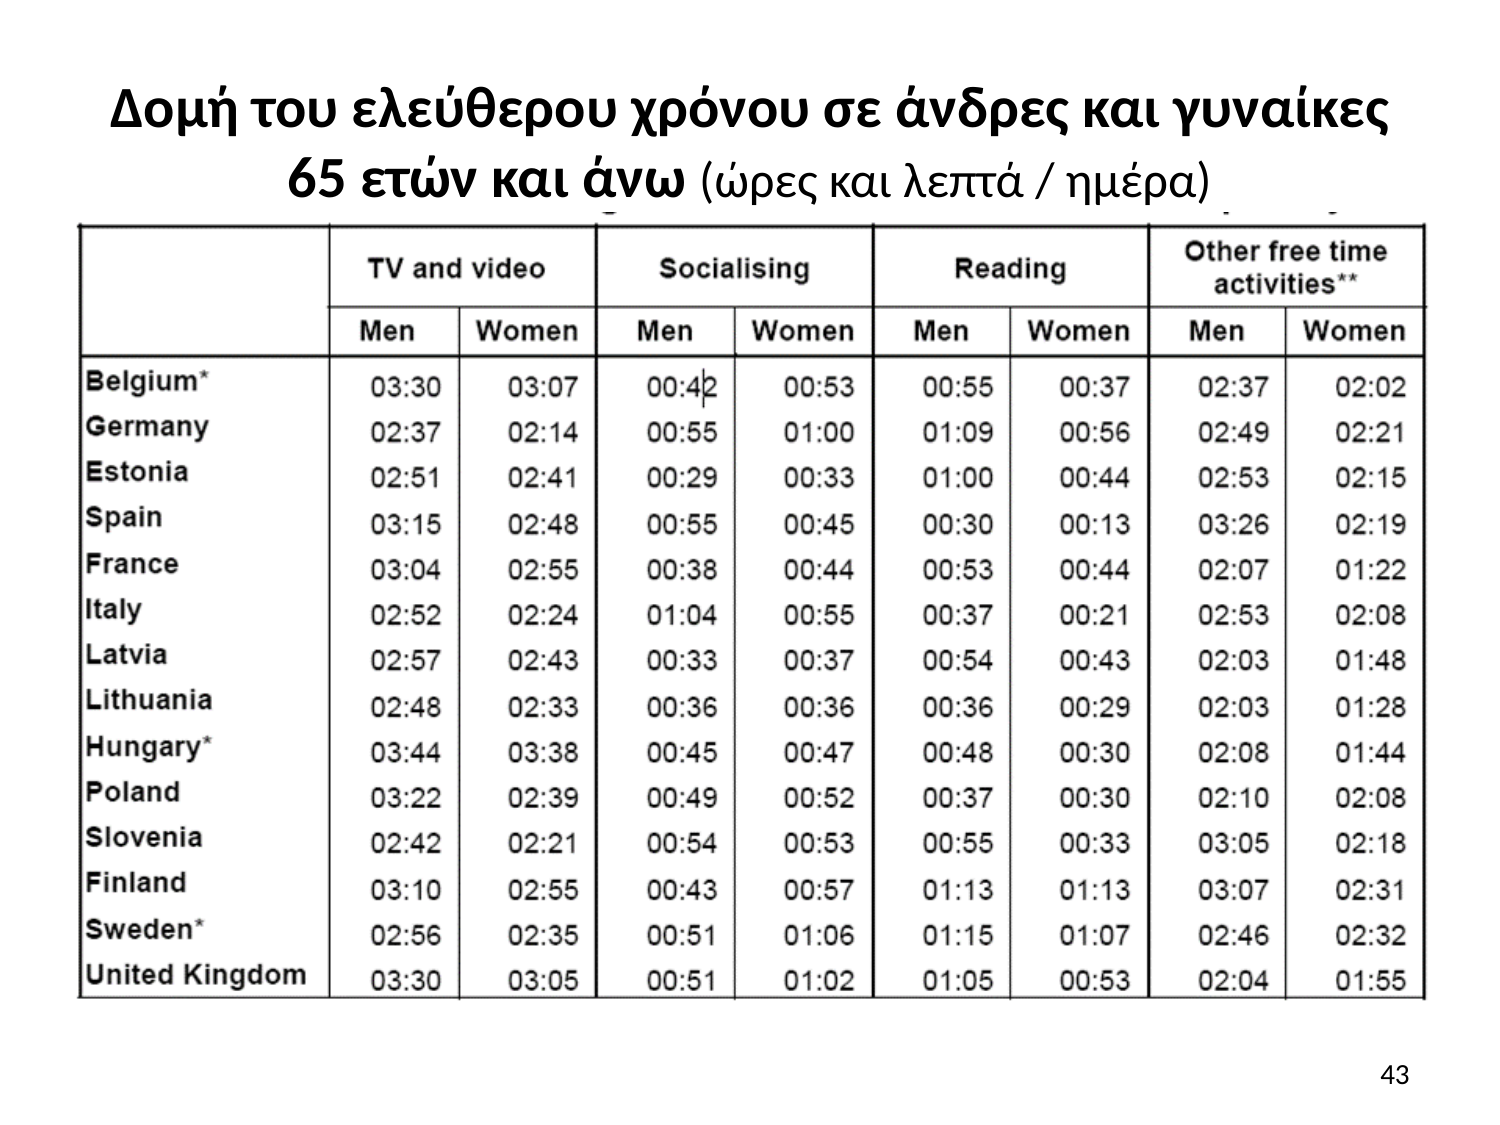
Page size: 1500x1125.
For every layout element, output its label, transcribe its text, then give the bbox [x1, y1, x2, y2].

title Δομή του ελεύθερου χρόνου σε άνδρες και γυναίκες 65 ετών και άνω (ώρες και λεπτά / ημέρα) [75, 45, 1425, 210]
slide_number 43 [1074, 1042, 1425, 1103]
picture [46, 211, 1454, 1027]
